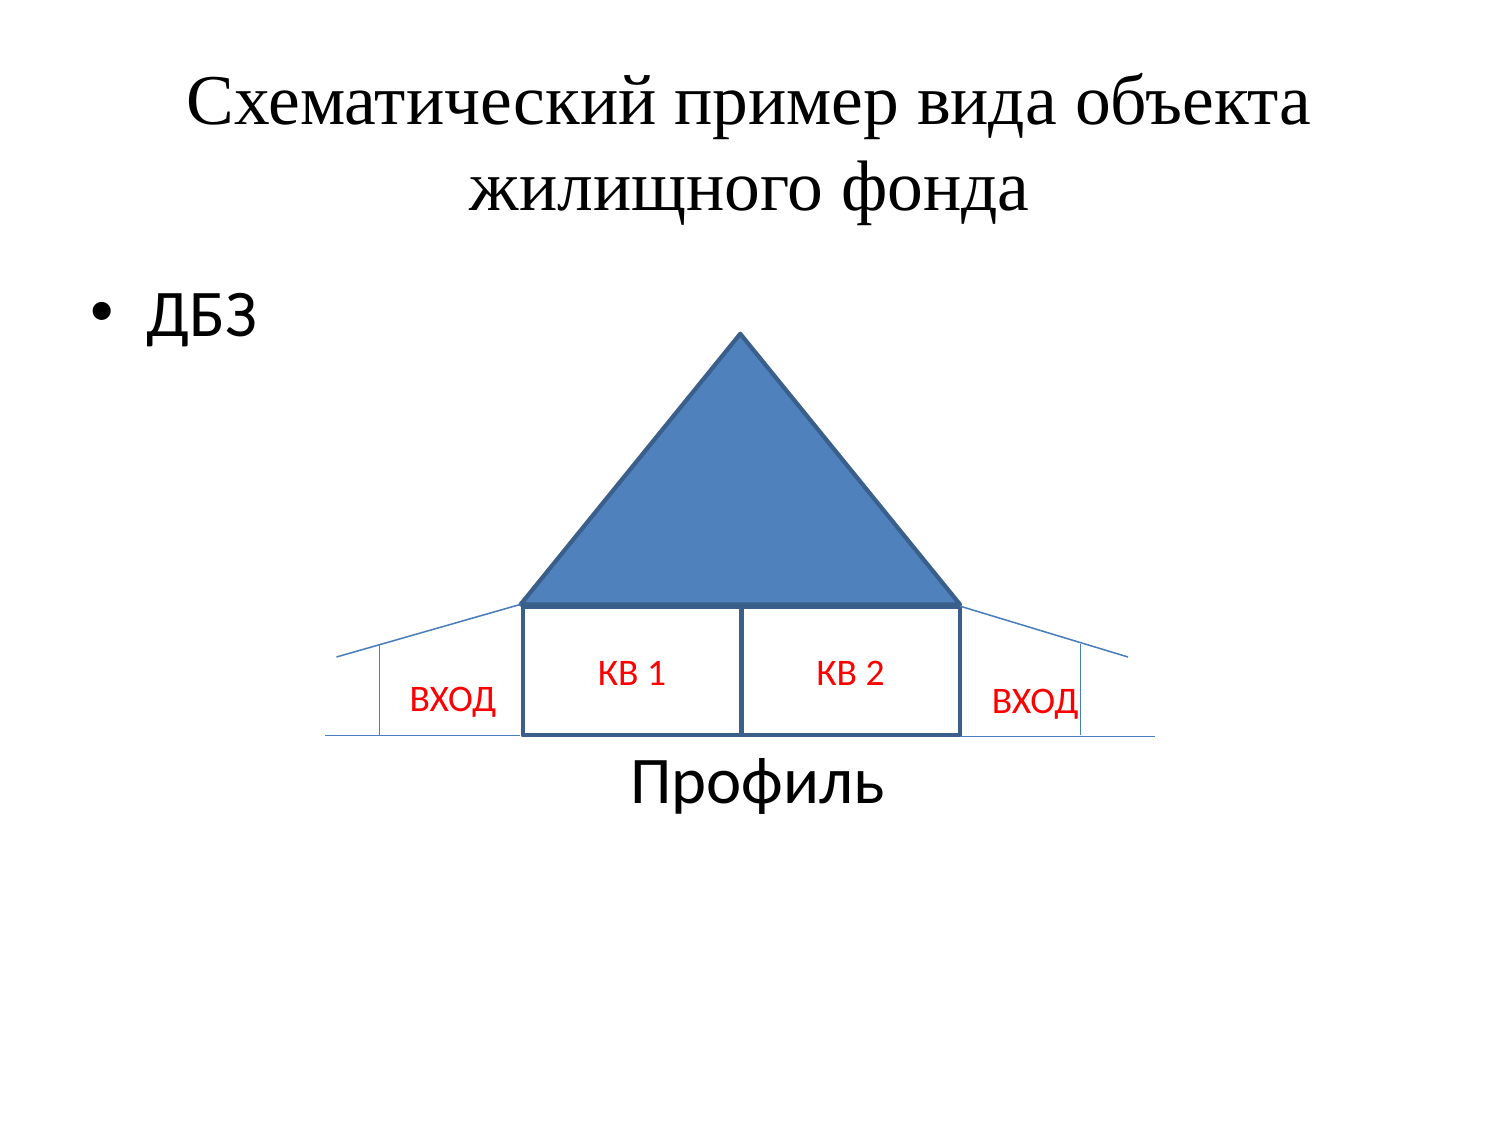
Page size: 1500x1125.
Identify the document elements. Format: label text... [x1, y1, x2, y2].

title Схематический пример вида объекта жилищного фонда [75, 45, 1425, 233]
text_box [959, 605, 1129, 658]
text_box [519, 331, 962, 607]
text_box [336, 604, 521, 658]
list ДБЗ Профиль [75, 262, 1425, 965]
text_box КВ 1 [521, 607, 739, 737]
text_box КВ 2 [739, 607, 962, 737]
